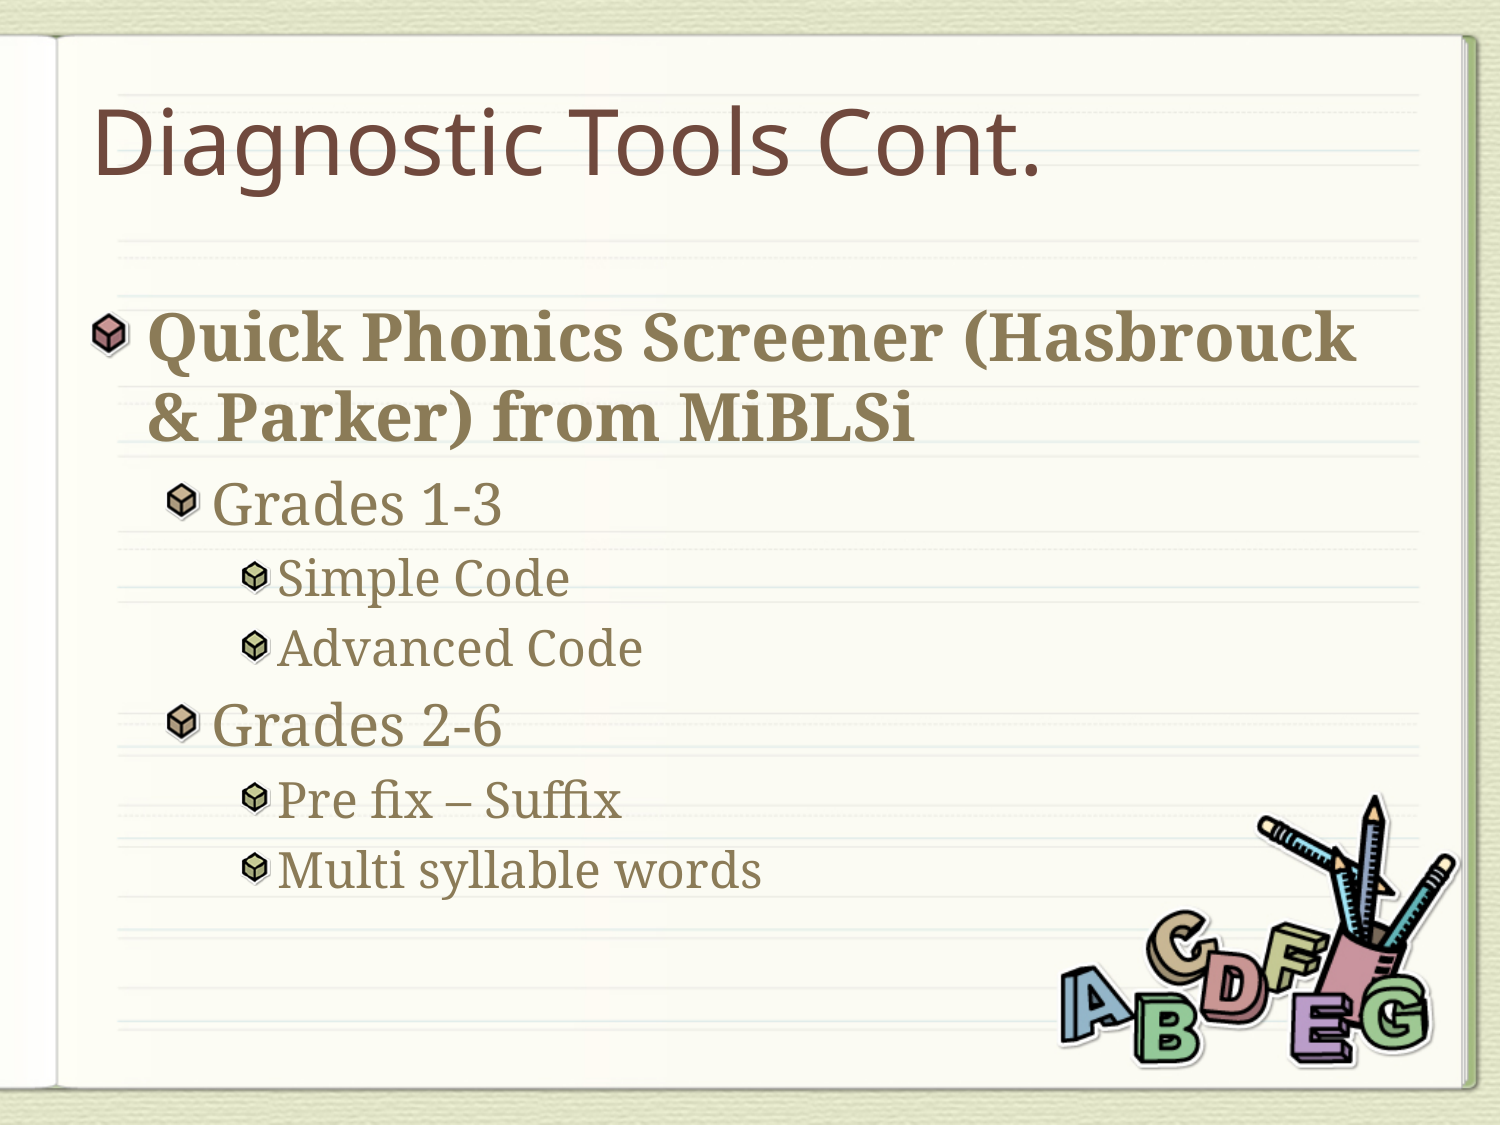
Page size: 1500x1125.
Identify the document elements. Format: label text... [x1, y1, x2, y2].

list Quick Phonics Screener (Hasbrouck & Parker) from MiBLSi Grades 1-3 Simple Code Advanced Code Grades 2-6 Pre fix – Suffix Multi syllable words [75, 287, 1425, 1005]
title Diagnostic Tools Cont. [75, 45, 1425, 233]
picture [0, 0, 1500, 1125]
